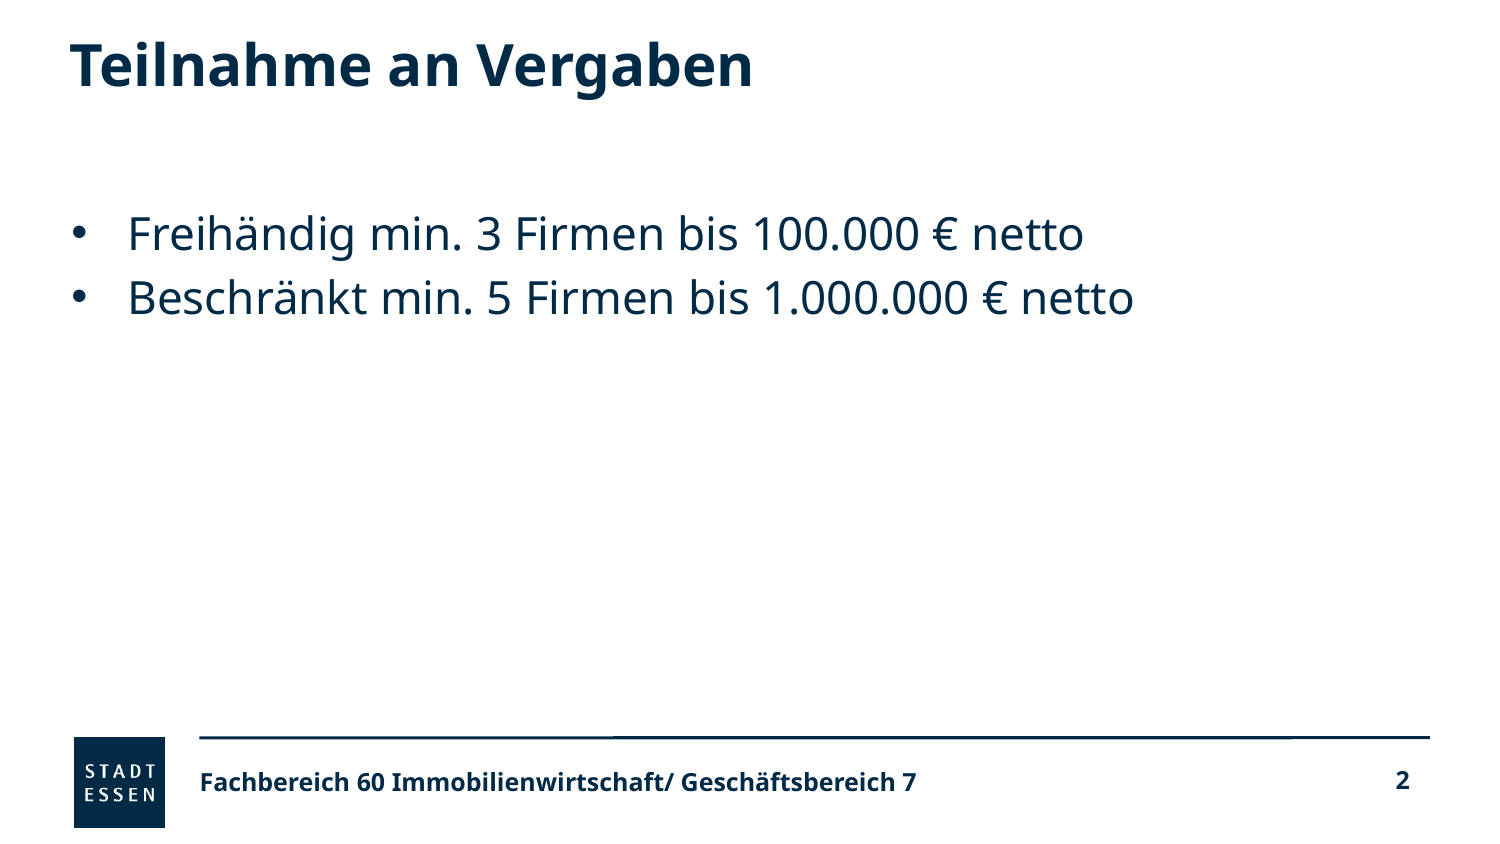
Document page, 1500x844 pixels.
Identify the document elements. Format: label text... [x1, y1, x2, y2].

list Freihändig min. 3 Firmen bis 100.000 € netto Beschränkt min. 5 Firmen bis 1.000.000 € netto [56, 196, 1427, 726]
title Teilnahme an Vergaben [54, 34, 1427, 92]
picture [74, 737, 165, 828]
